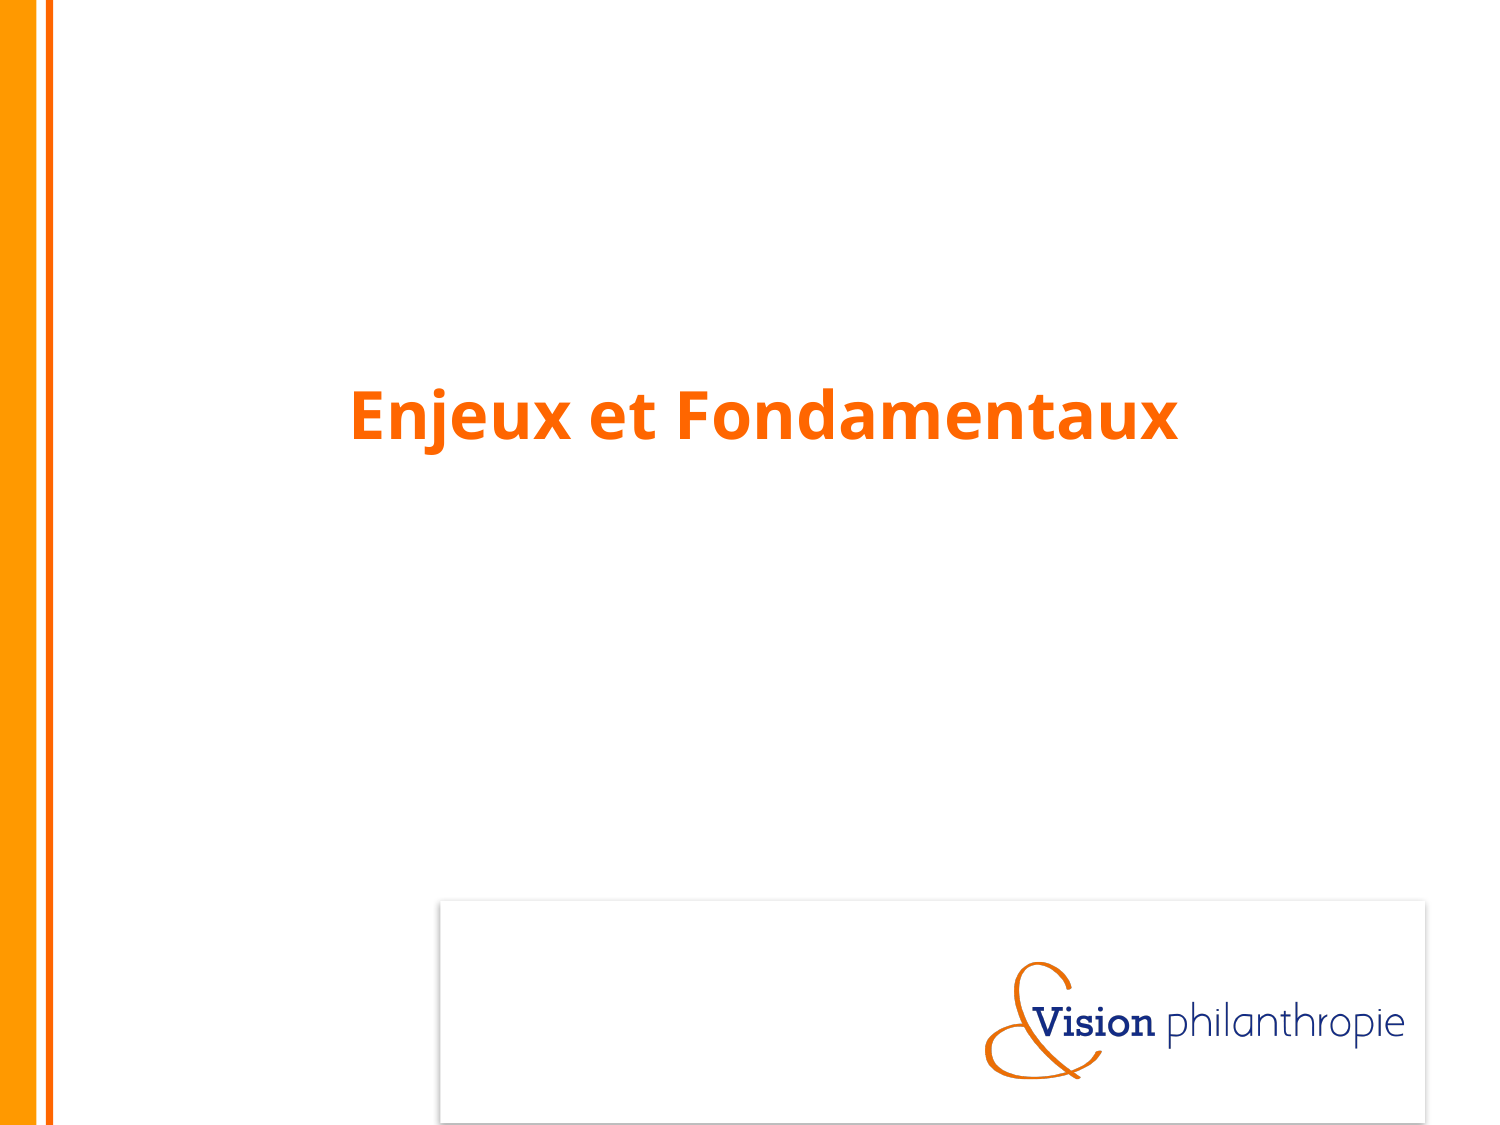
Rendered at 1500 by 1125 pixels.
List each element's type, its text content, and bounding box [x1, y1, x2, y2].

text_box Enjeux et Fondamentaux [333, 372, 1195, 540]
picture [984, 959, 1426, 1080]
text_box [439, 900, 1426, 1124]
